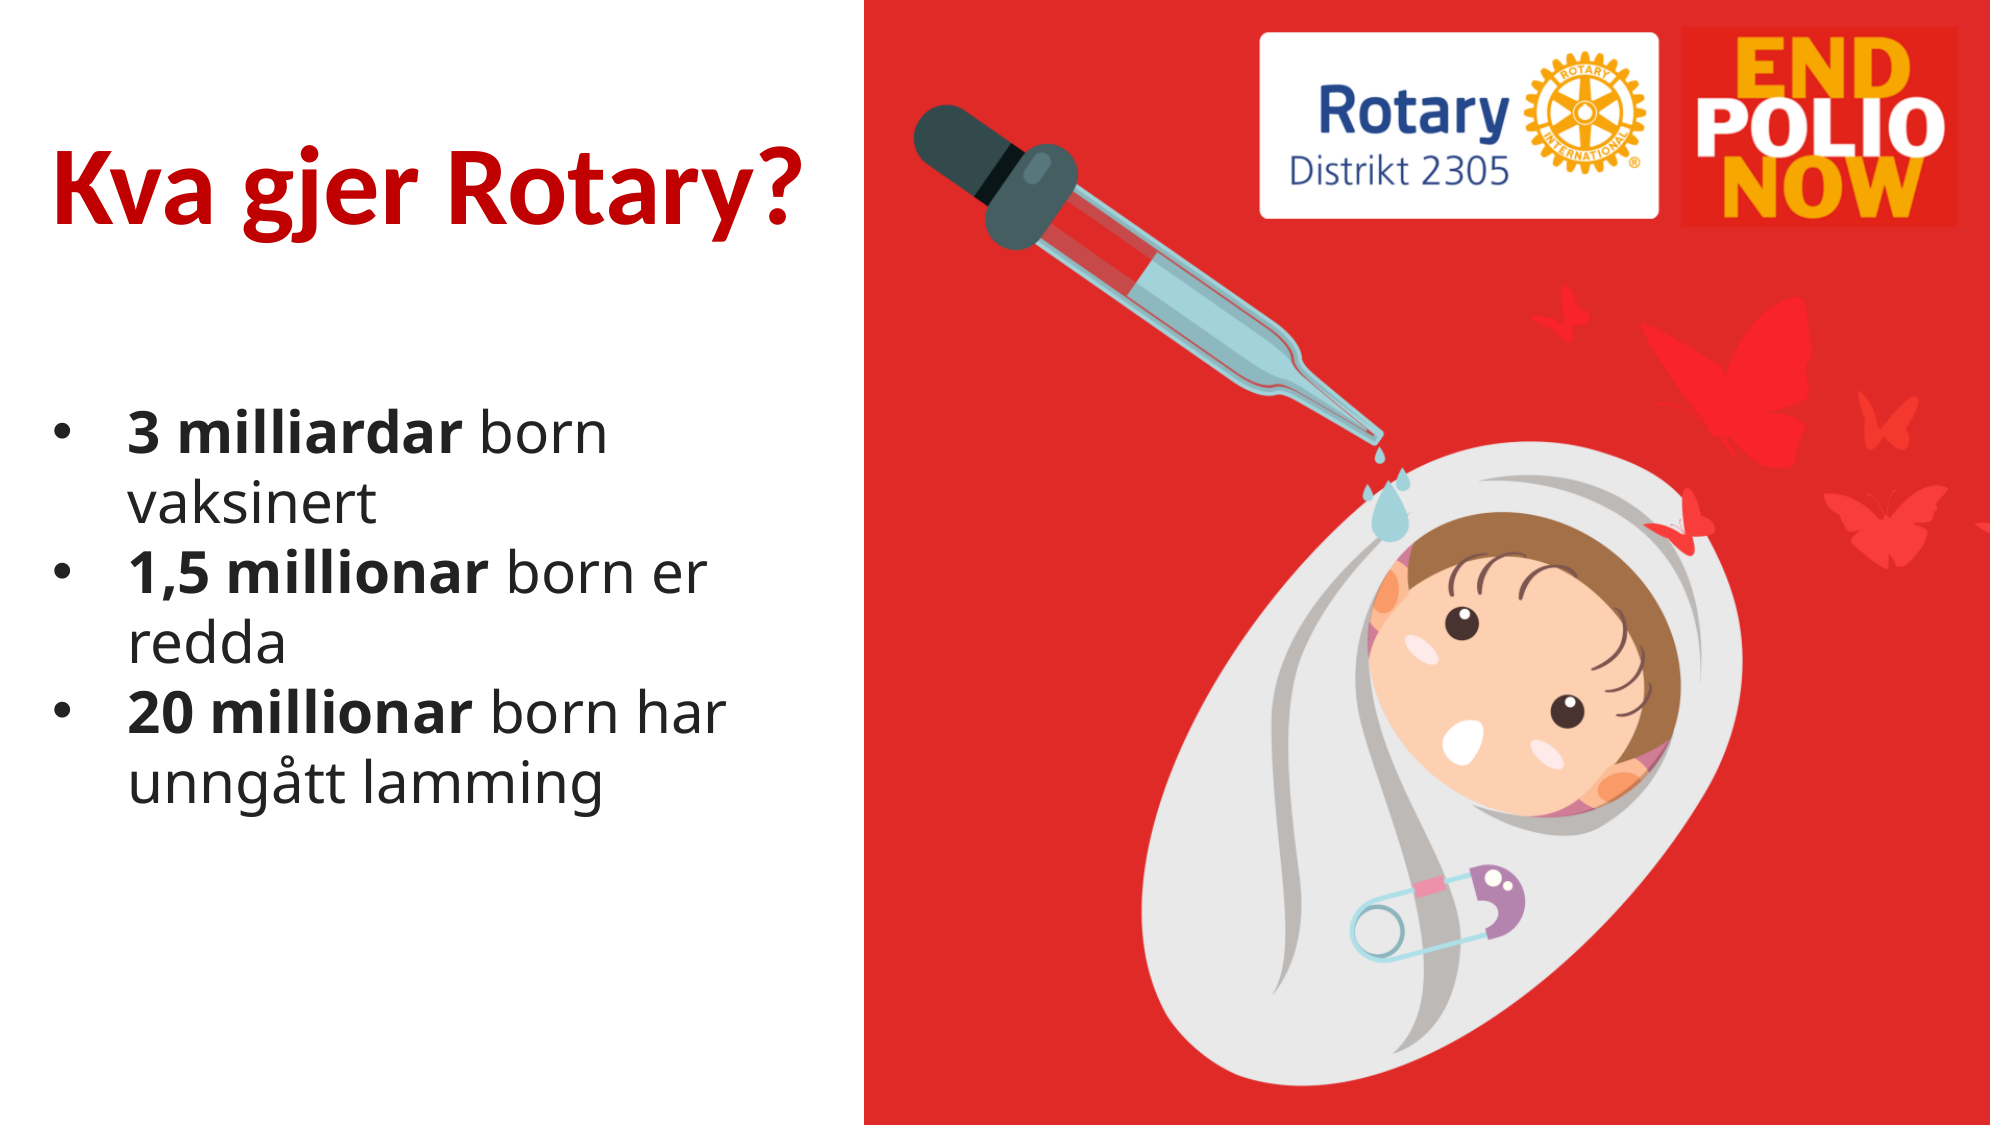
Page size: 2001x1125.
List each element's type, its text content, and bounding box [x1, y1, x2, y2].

text_box Kva gjer Rotary? [38, 104, 864, 255]
text_box 3 milliardar born vaksinert 1,5 millionar born er redda 20 millionar born har unngått lamming [38, 317, 821, 963]
picture [864, 0, 1990, 1125]
